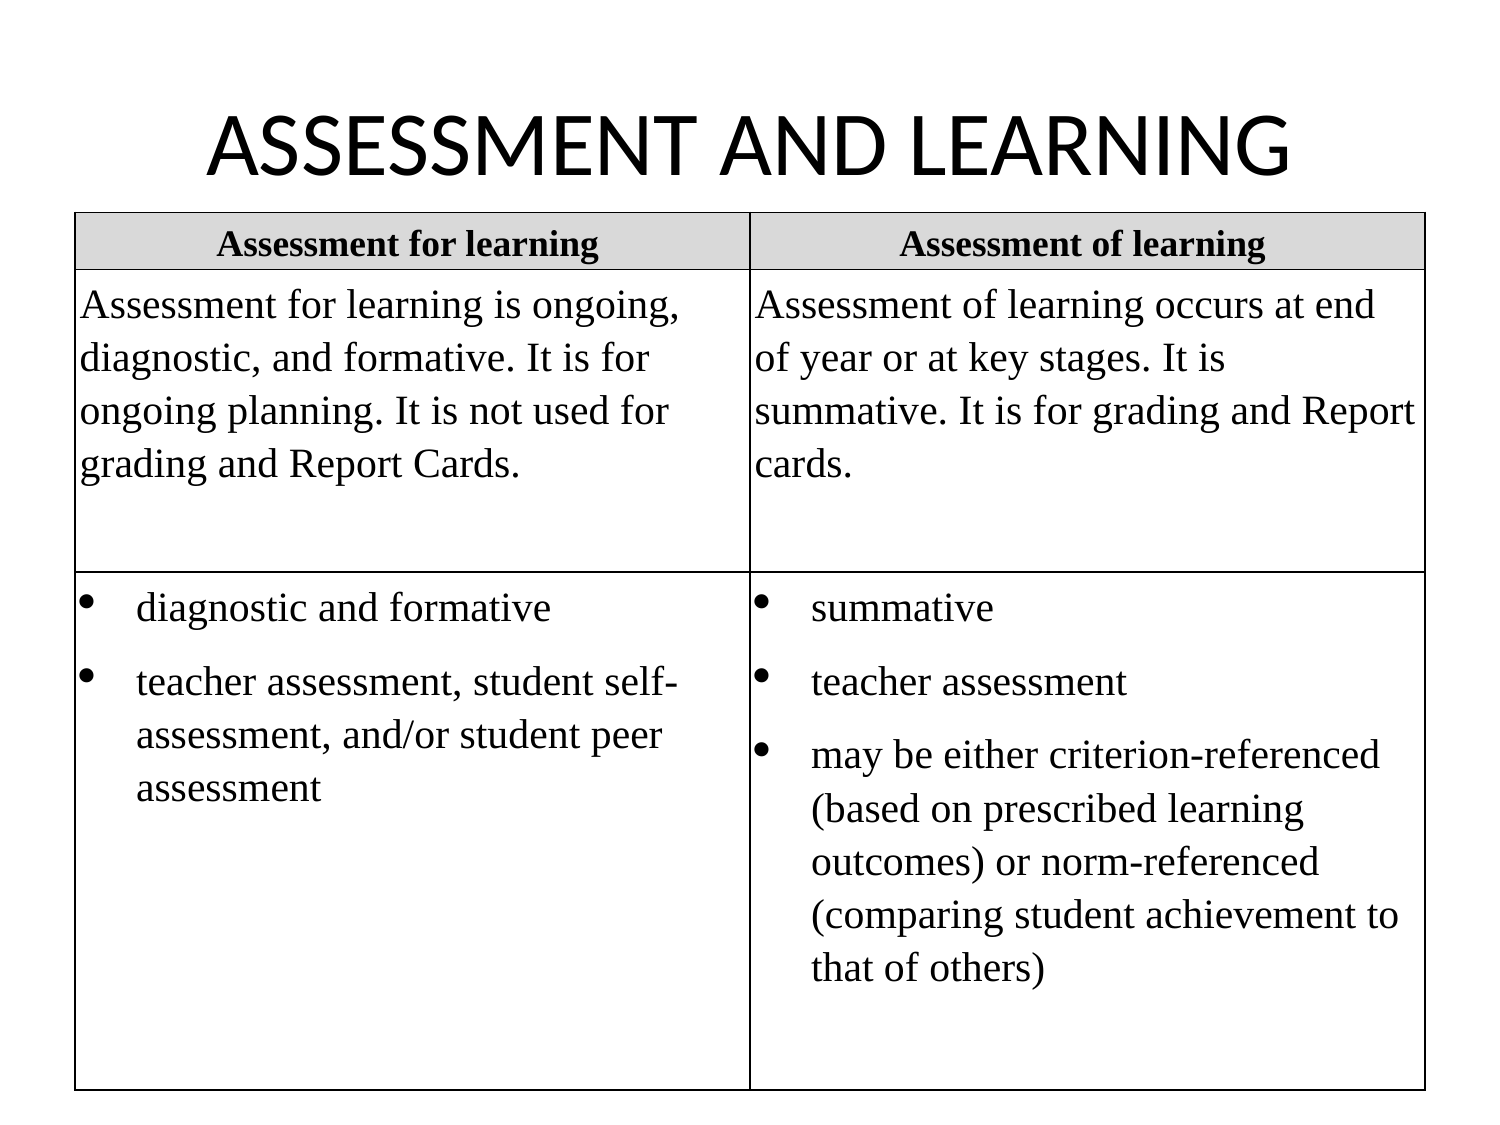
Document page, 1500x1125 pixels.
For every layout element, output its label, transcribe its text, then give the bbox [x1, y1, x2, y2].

table_header Assessment for learning [76, 213, 749, 269]
table_cell Assessment of learning occurs at end of year or at key stages. It is summative. It is for grading and Report cards. [751, 270, 1424, 571]
title ASSESSMENT AND LEARNING [75, 45, 1425, 212]
table_cell summative teacher assessment may be either criterion-referenced (based on prescribed learning outcomes) or norm-referenced (comparing student achievement to that of others) [751, 573, 1424, 1089]
table_cell diagnostic and formative teacher assessment, student self-assessment, and/or student peer assessment [76, 573, 749, 1089]
table_cell Assessment for learning is ongoing, diagnostic, and formative. It is for ongoing planning. It is not used for grading and Report Cards. [76, 270, 749, 571]
table_header Assessment of learning [751, 213, 1424, 269]
